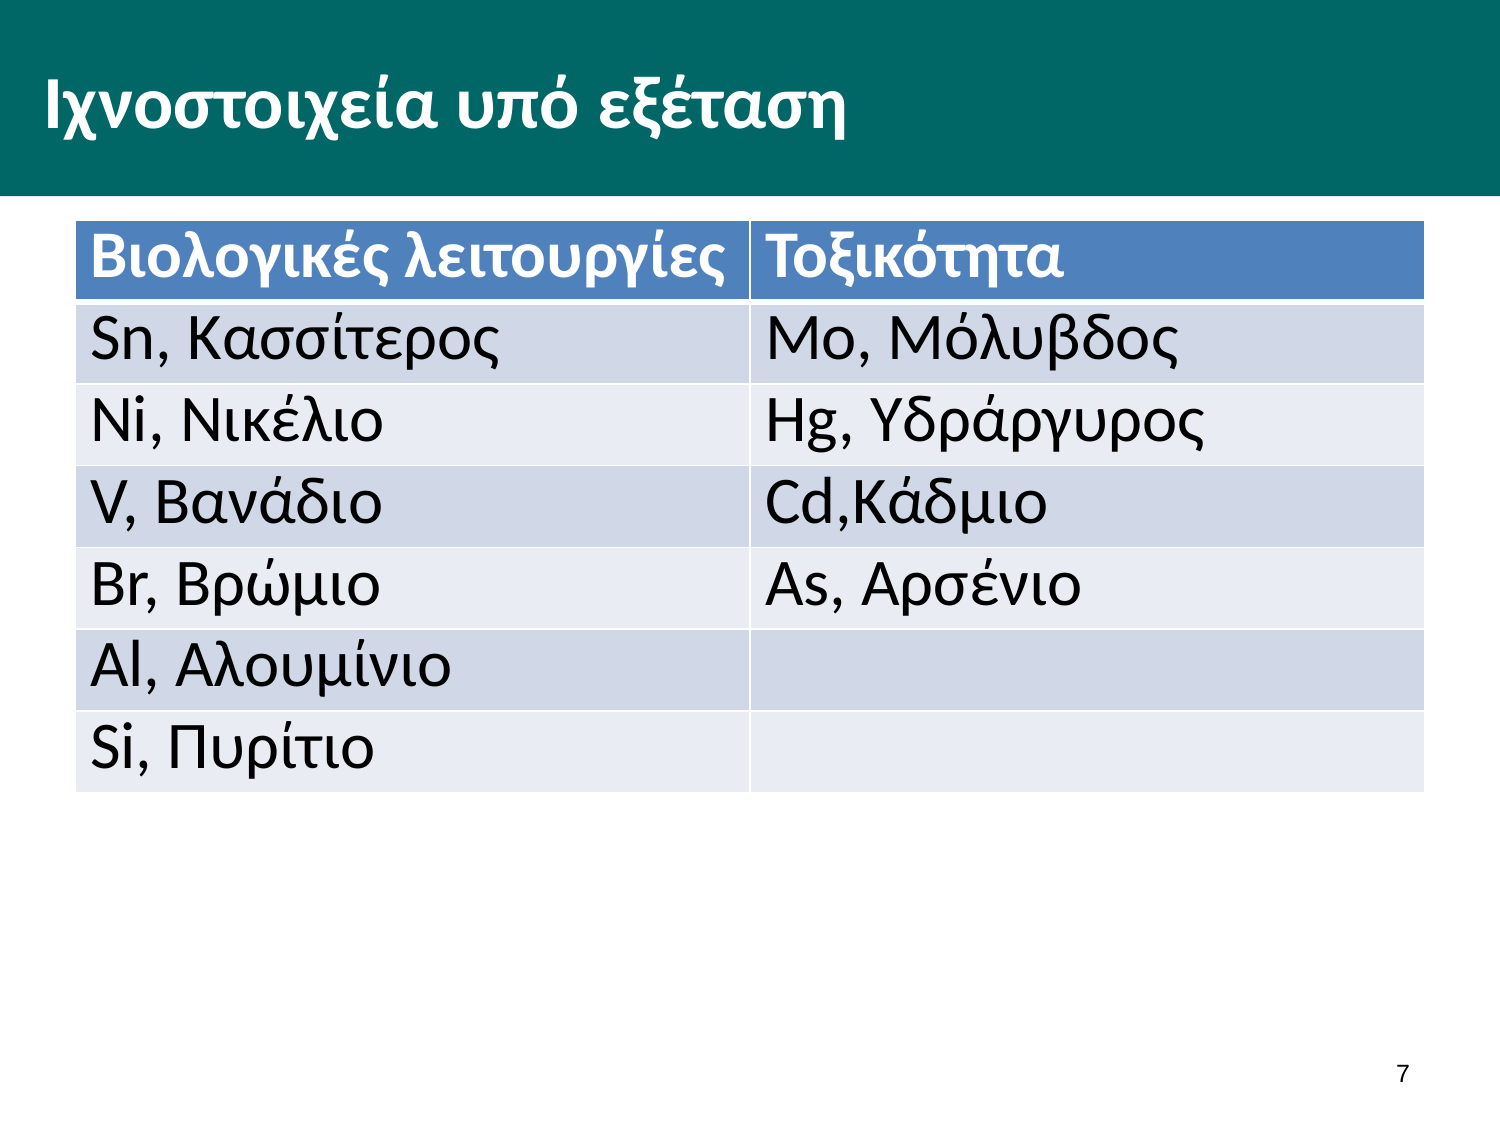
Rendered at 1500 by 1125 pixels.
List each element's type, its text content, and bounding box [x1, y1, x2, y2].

slide_number 6 [1074, 1042, 1425, 1103]
title Ιχνοστοιχεία υπό εξέταση [0, 0, 1500, 197]
table_cell Si, Πυρίτιο [76, 712, 749, 792]
table_cell Cd,Κάδμιο [751, 466, 1424, 547]
table_cell [751, 712, 1424, 792]
table_cell Hg, Υδράργυρος [751, 385, 1424, 465]
table_header Τοξικότητα [751, 221, 1424, 299]
table_cell Br, Βρώμιο [76, 548, 749, 628]
table_cell Ni, Νικέλιο [76, 385, 749, 465]
table_cell Al, Αλουμίνιο [76, 630, 749, 710]
table_cell As, Αρσένιο [751, 548, 1424, 628]
table_cell Sn, Κασσίτερος [76, 305, 749, 383]
table_cell V, Βανάδιο [76, 466, 749, 547]
table_header Βιολογικές λειτουργίες [76, 221, 749, 299]
table_cell Mo, Μόλυβδος [751, 305, 1424, 383]
table_cell [751, 630, 1424, 710]
